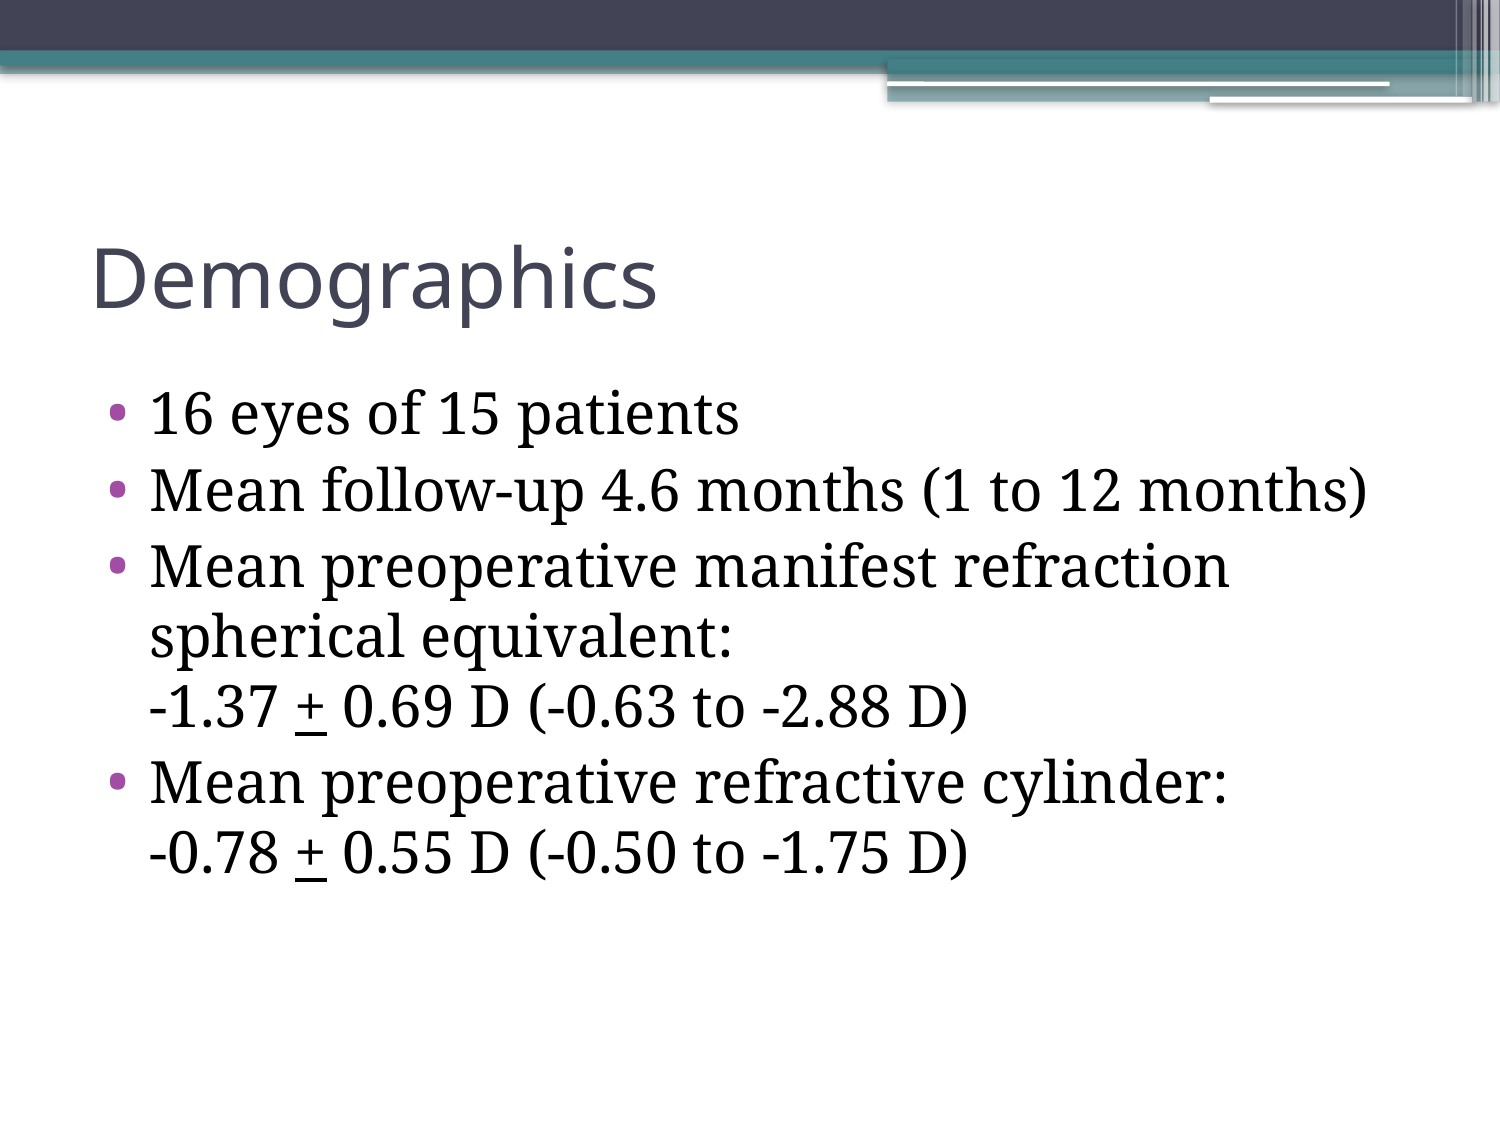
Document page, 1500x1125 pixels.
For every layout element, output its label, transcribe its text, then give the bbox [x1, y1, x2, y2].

list 16 eyes of 15 patients Mean follow-up 4.6 months (1 to 12 months) Mean preoperative manifest refraction spherical equivalent: -1.37 + 0.69 D (-0.63 to -2.88 D) Mean preoperative refractive cylinder: -0.78 + 0.55 D (-0.50 to -1.75 D) [75, 368, 1425, 1079]
title Demographics [75, 187, 1425, 363]
